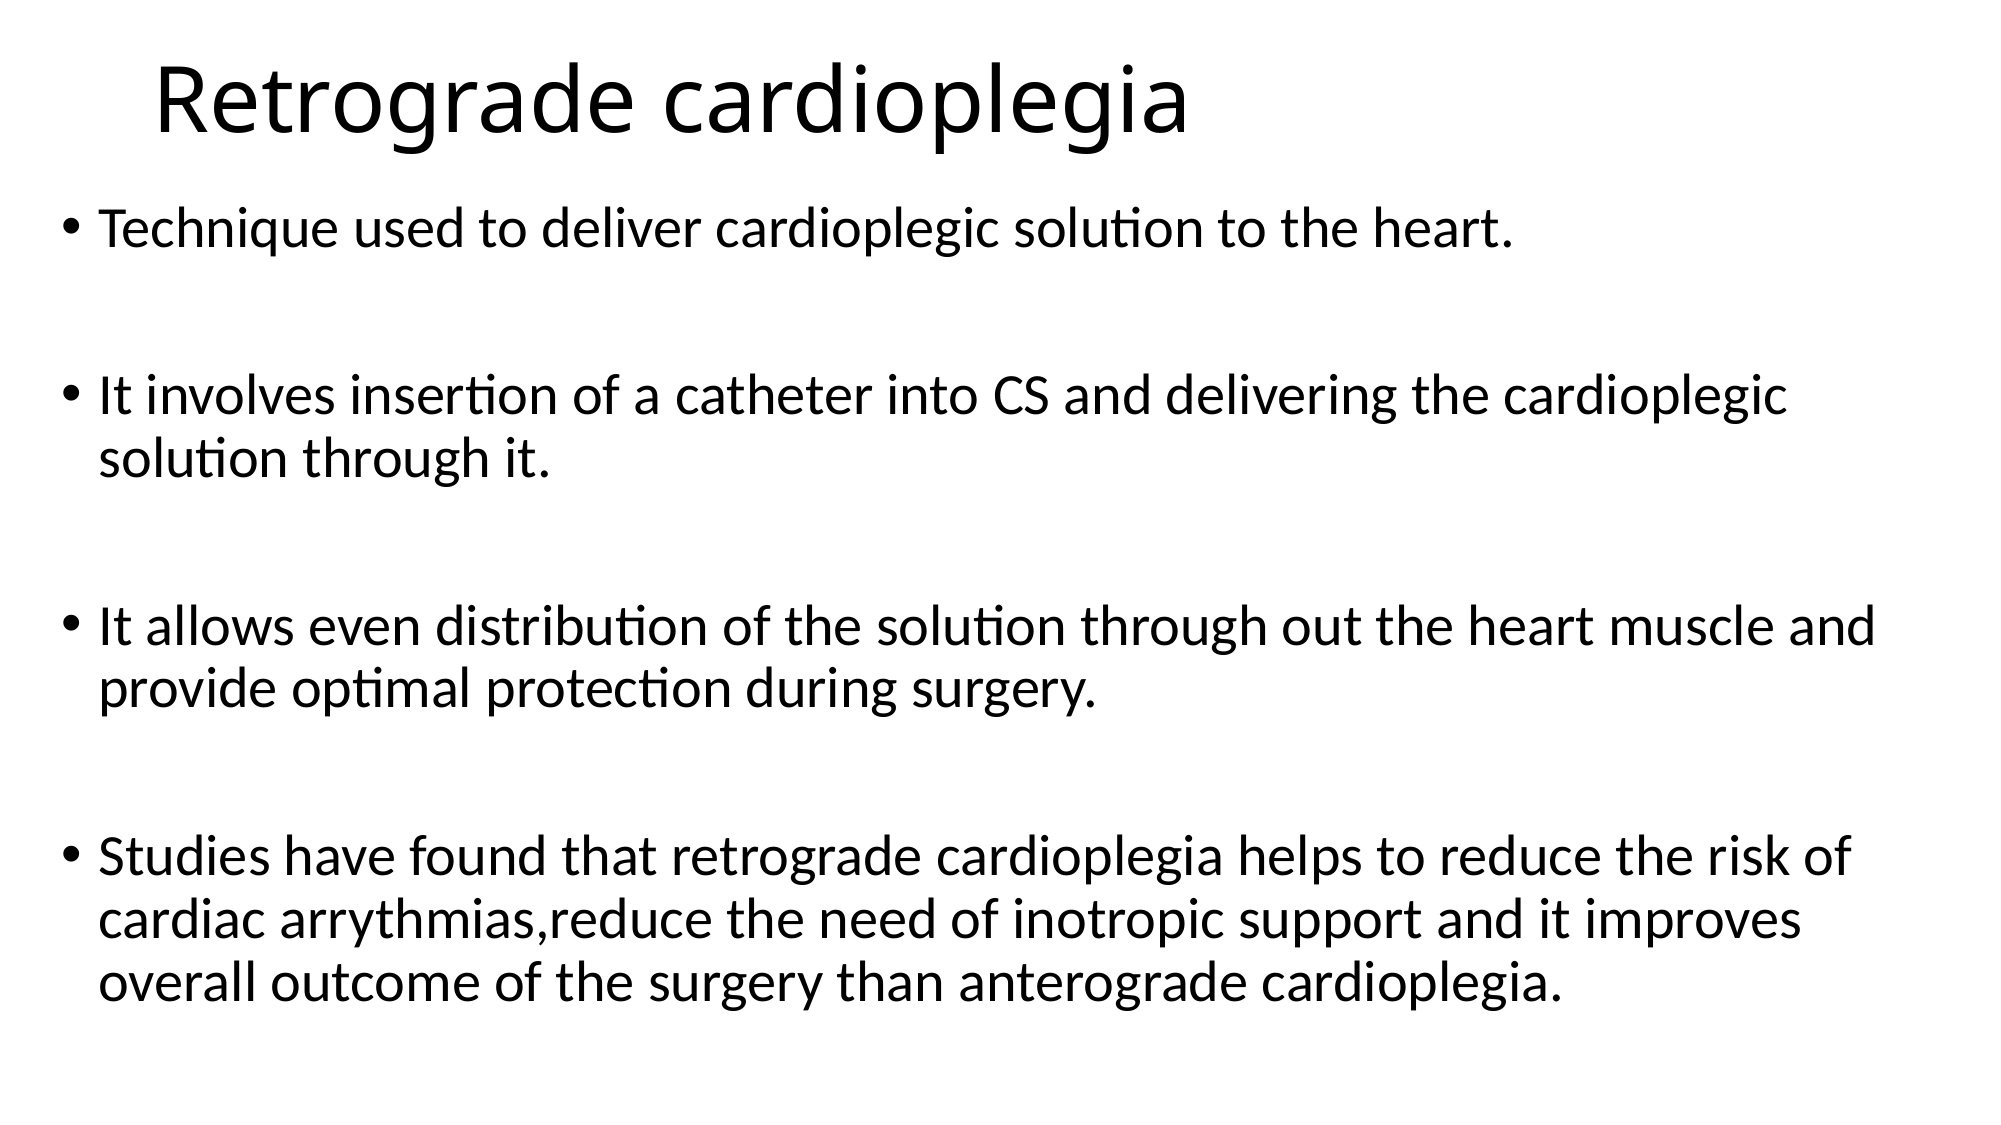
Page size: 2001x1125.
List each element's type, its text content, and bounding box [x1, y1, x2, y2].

list Technique used to deliver cardioplegic solution to the heart. It involves insertion of a catheter into CS and delivering the cardioplegic solution through it. It allows even distribution of the solution through out the heart muscle and provide optimal protection during surgery. Studies have found that retrograde cardioplegia helps to reduce the risk of cardiac arrythmias,reduce the need of inotropic support and it improves overall outcome of the surgery than anterograde cardioplegia. [45, 189, 1947, 1096]
title Retrograde cardioplegia [137, 38, 1863, 167]
